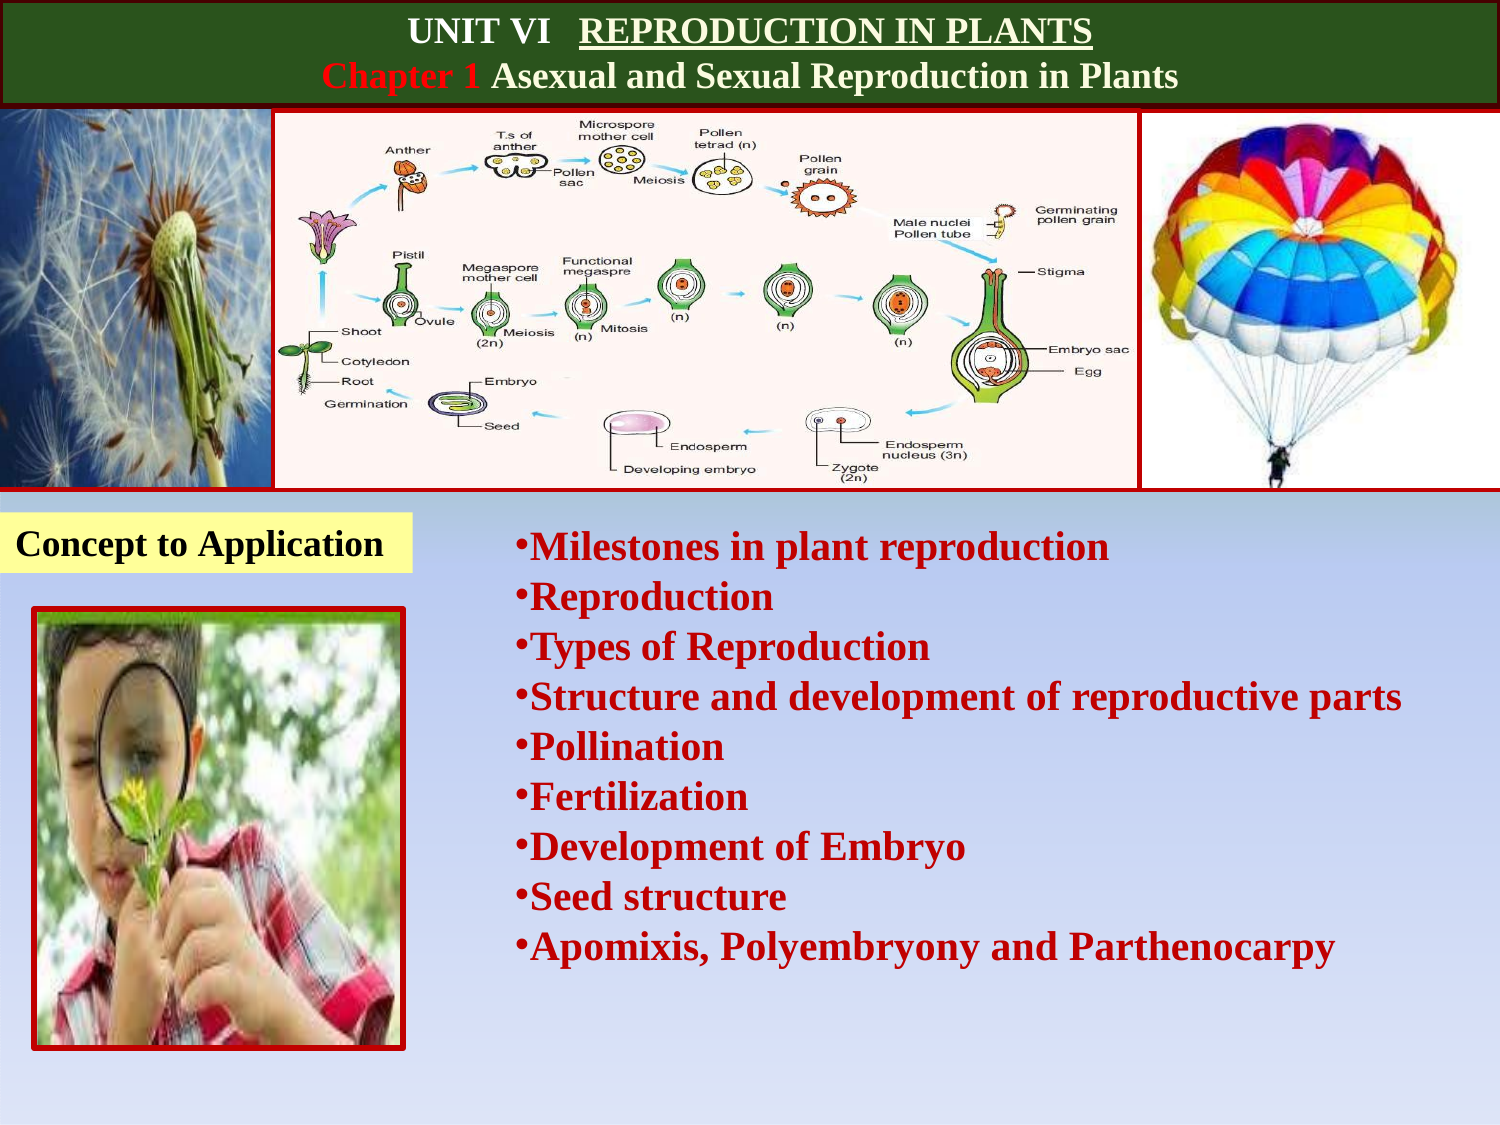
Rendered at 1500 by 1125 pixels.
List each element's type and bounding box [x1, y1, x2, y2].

text_box [0, 0, 1500, 1125]
text_box [0, 108, 1142, 1052]
